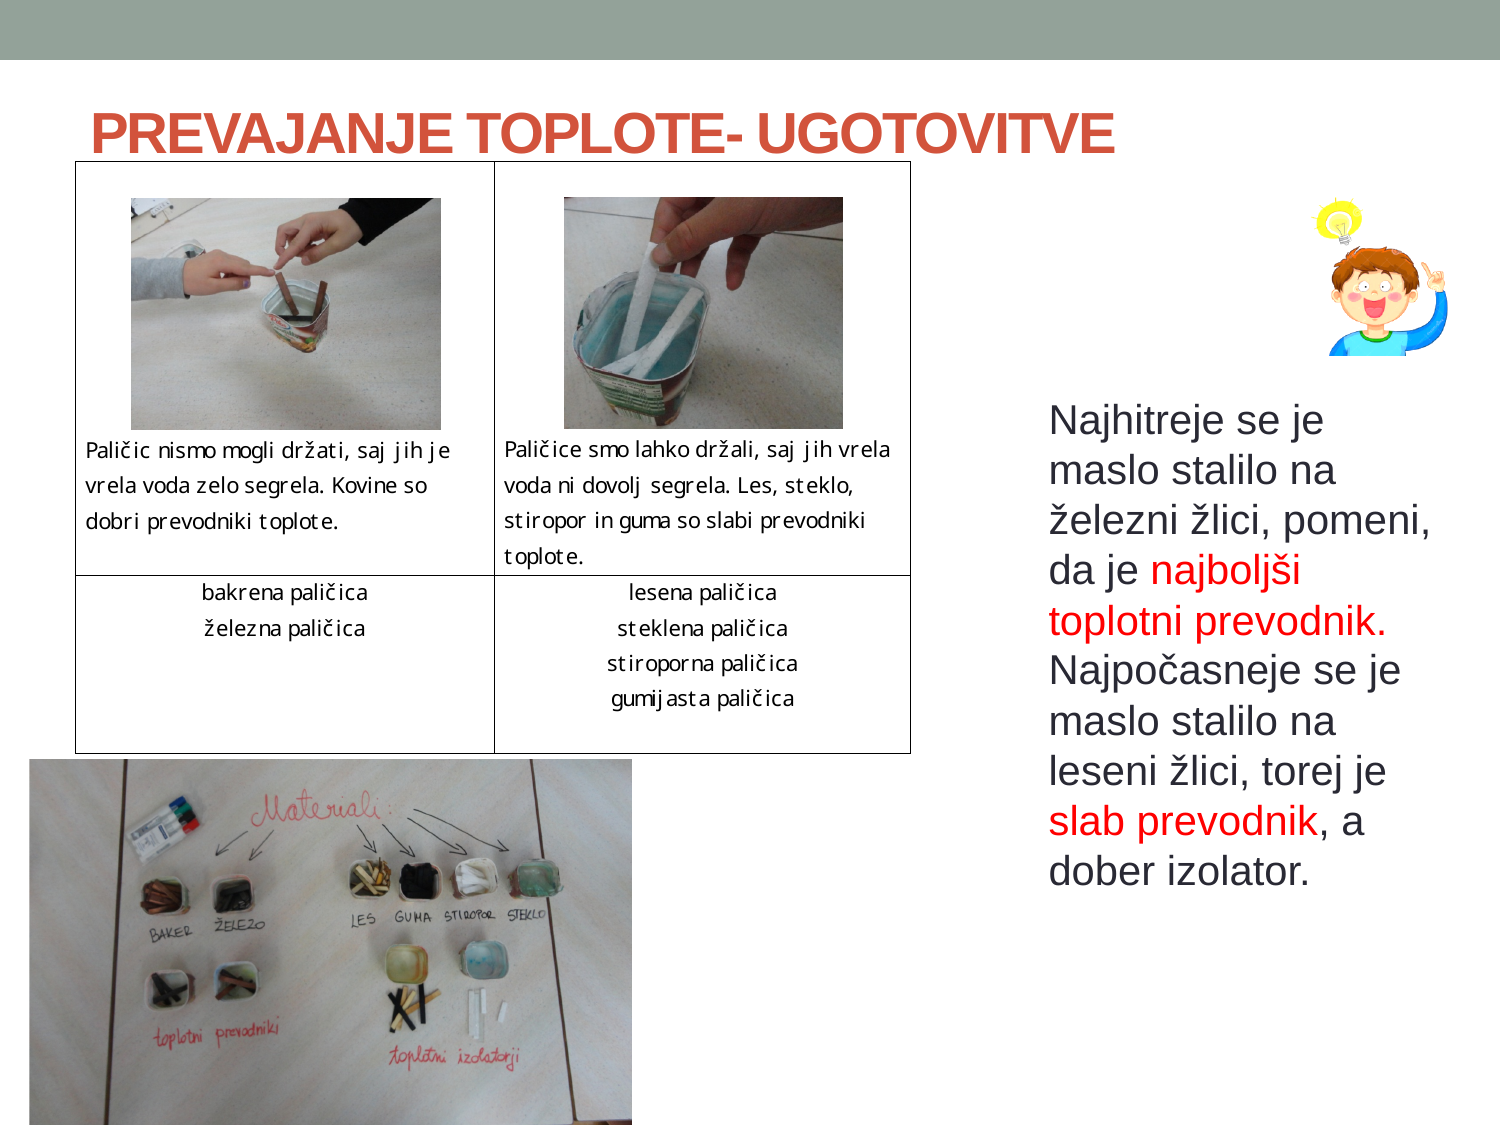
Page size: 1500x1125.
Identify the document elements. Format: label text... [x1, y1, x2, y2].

list Najhitreje se je maslo stalilo na železni žlici, pomeni, da je najboljši toplotni prevodnik. Najpočasneje se je maslo stalilo na leseni žlici, torej je slab prevodnik, a dober izolator. [1033, 385, 1449, 929]
picture [29, 759, 633, 1125]
title PREVAJANJE TOPLOTE- UGOTOVITVE [75, 87, 1425, 173]
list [74, 161, 912, 781]
picture [1299, 190, 1454, 357]
